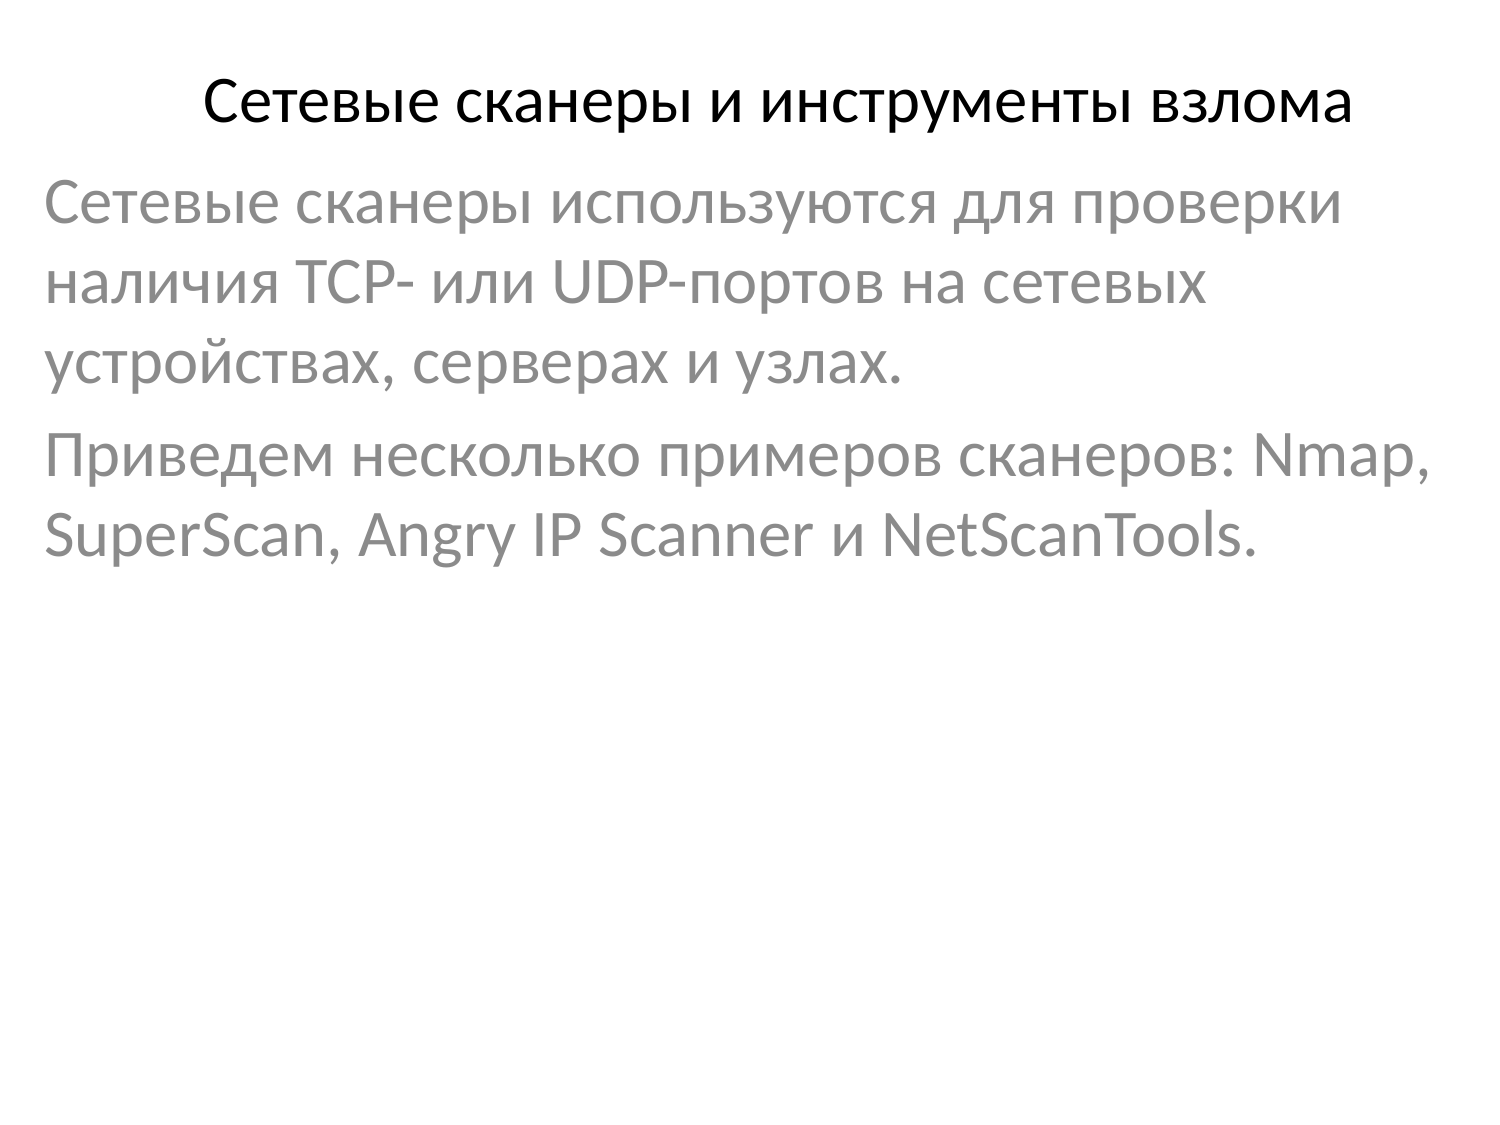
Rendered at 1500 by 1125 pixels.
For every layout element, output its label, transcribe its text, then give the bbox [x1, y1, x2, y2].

subtitle Сетевые сканеры используются для проверки наличия TCP- или UDP-портов на сетевых устройствах, серверах и узлах. Приведем несколько примеров сканеров: Nmap, SuperScan, Angry IP Scanner и NetScanTools. [29, 149, 1483, 1094]
title Сетевые сканеры и инструменты взлома [112, 42, 1447, 149]
